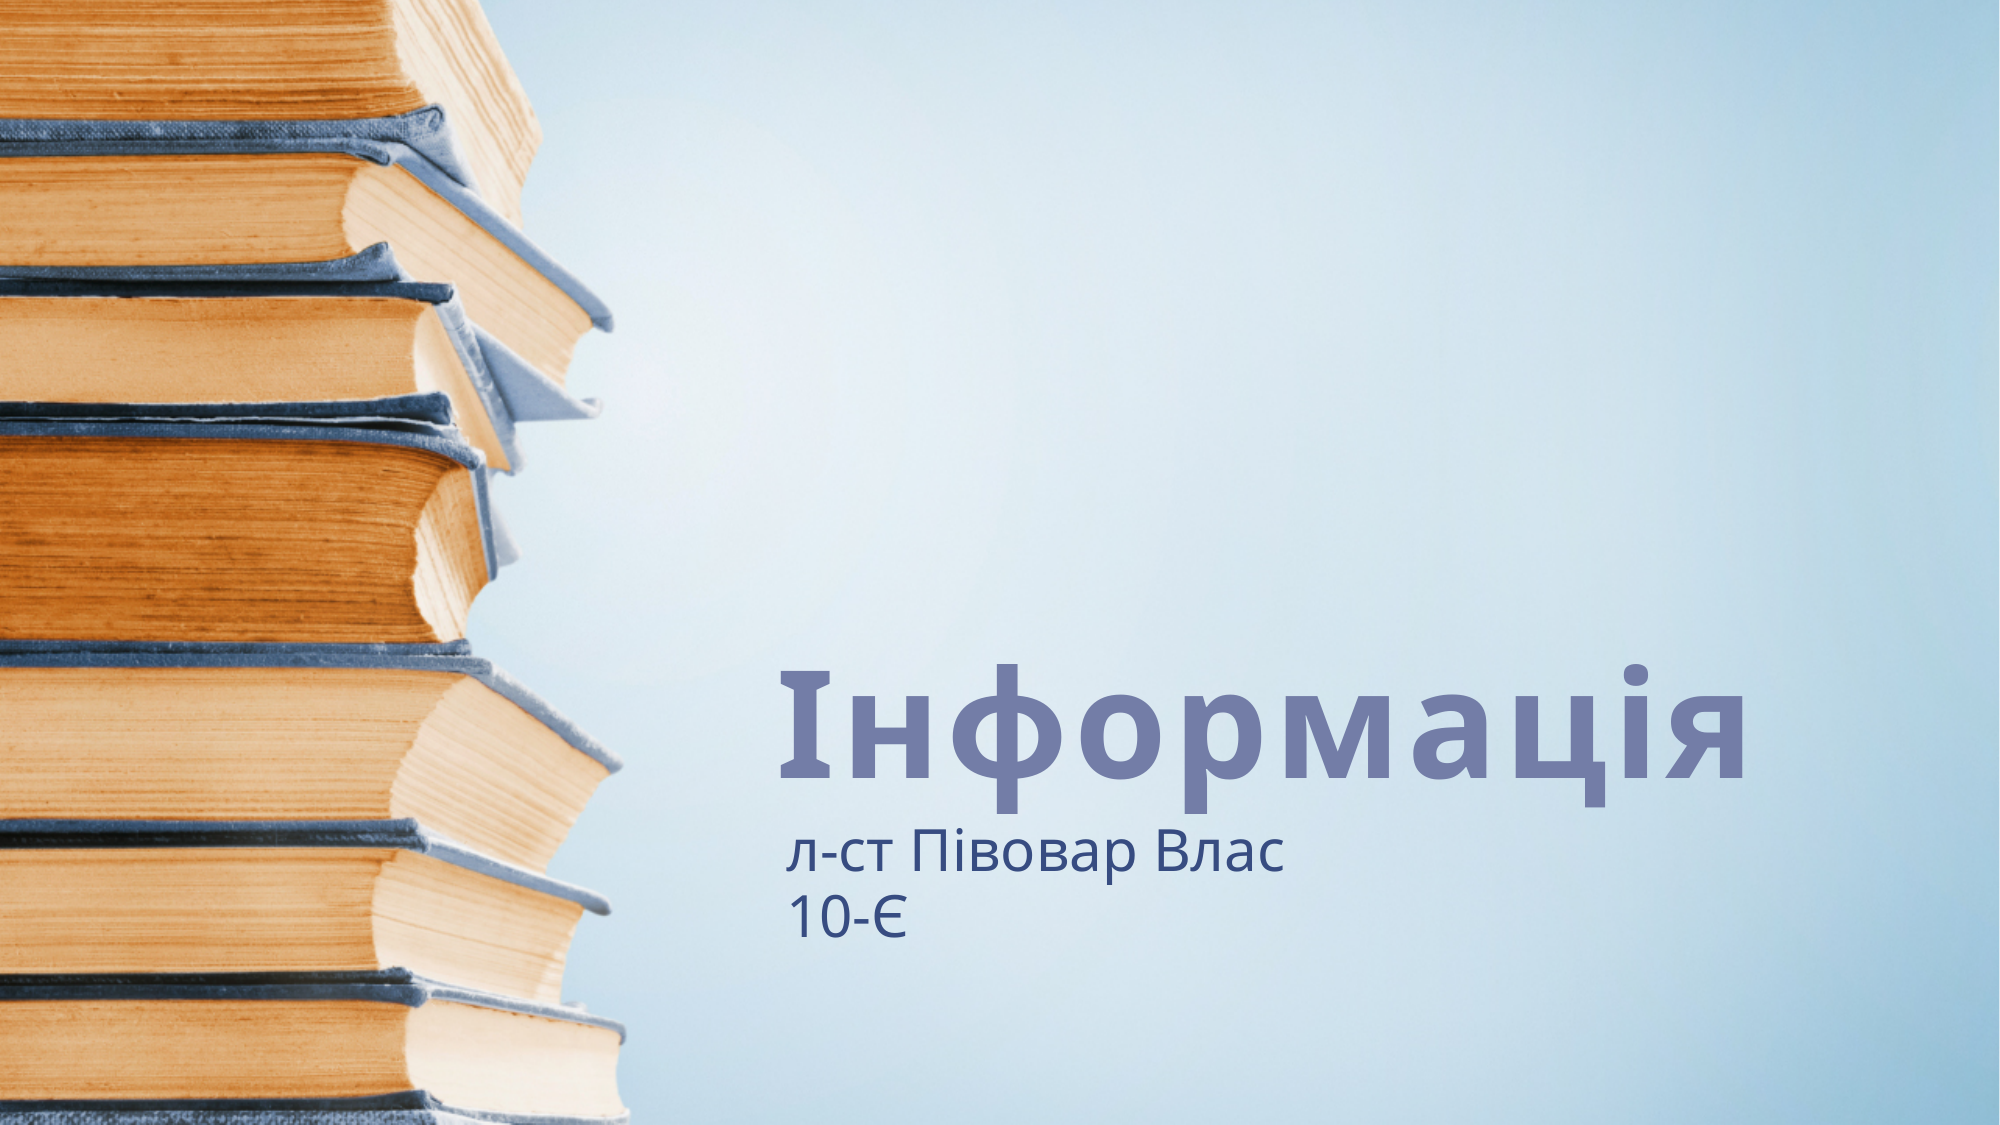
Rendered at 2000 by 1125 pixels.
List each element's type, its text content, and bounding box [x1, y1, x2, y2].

subtitle л-ст Півовар Влас 10-Є [766, 808, 1917, 1013]
picture [0, 0, 2000, 1125]
text_box Інформація [716, 621, 1817, 817]
